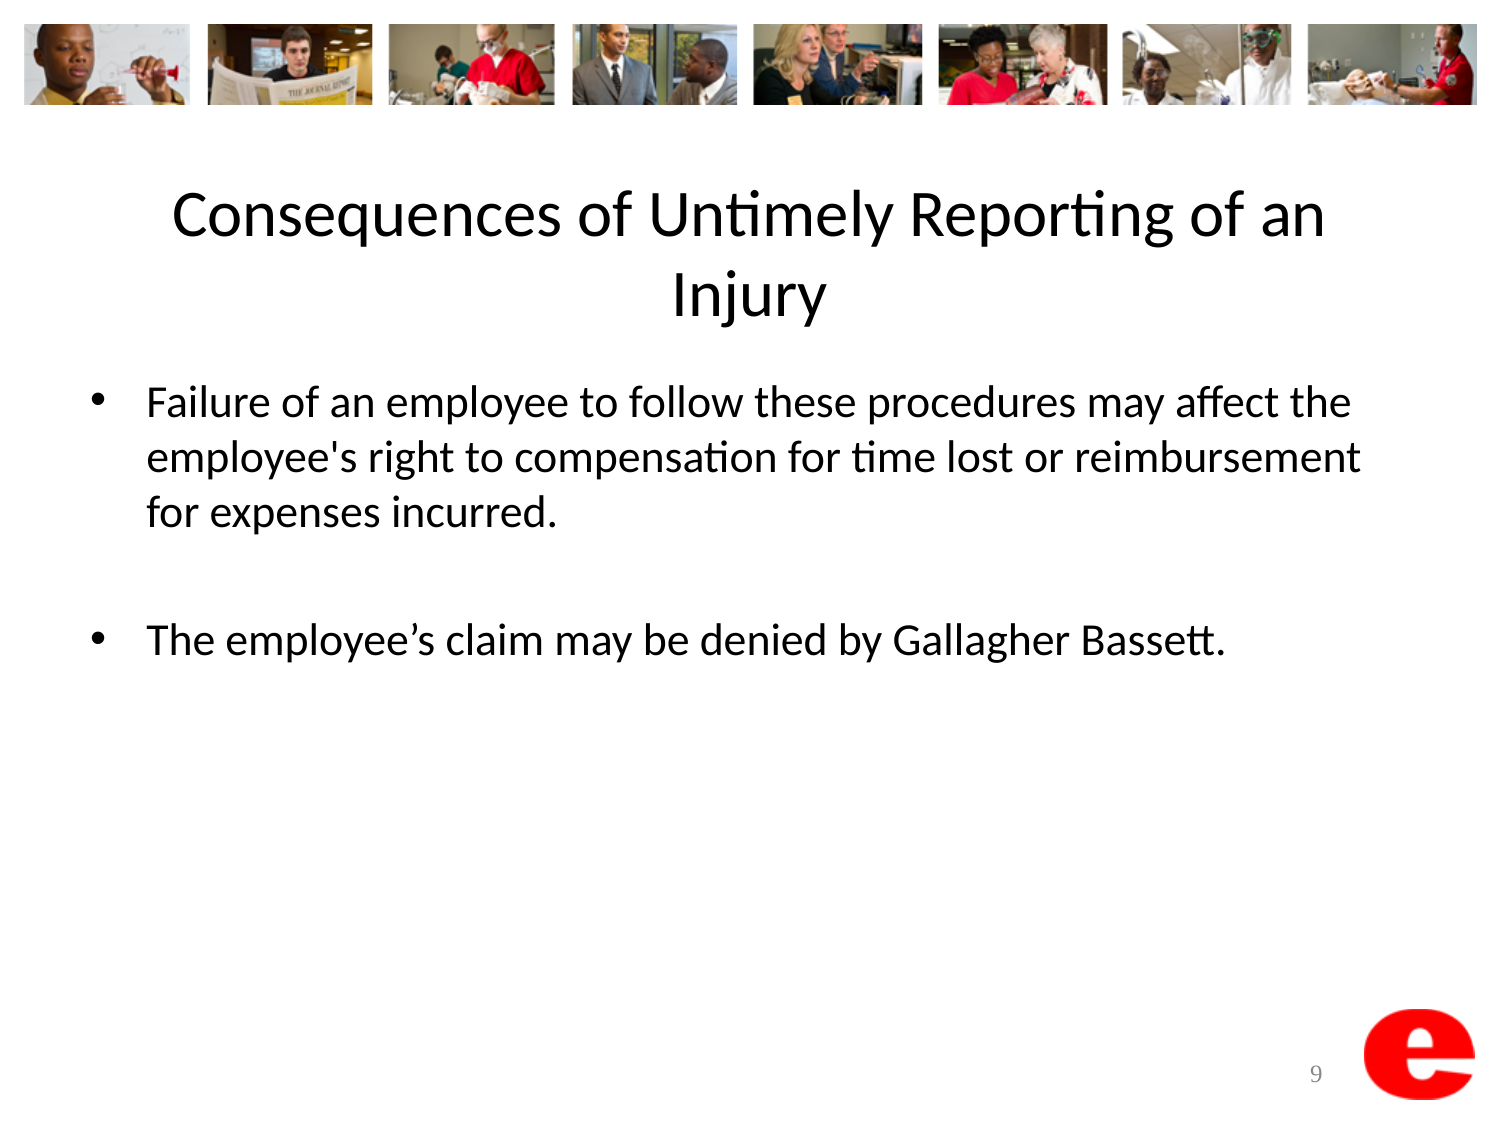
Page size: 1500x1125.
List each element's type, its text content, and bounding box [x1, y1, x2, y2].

picture [1364, 1009, 1475, 1100]
list Failure of an employee to follow these procedures may affect the employee's right to compensation for time lost or reimbursement for expenses incurred. The employee’s claim may be denied by Gallagher Bassett. [75, 275, 1425, 1018]
slide_number 9 [1074, 1042, 1338, 1103]
title Consequences of Untimely Reporting of an Injury [75, 181, 1425, 275]
picture [24, 24, 1477, 105]
